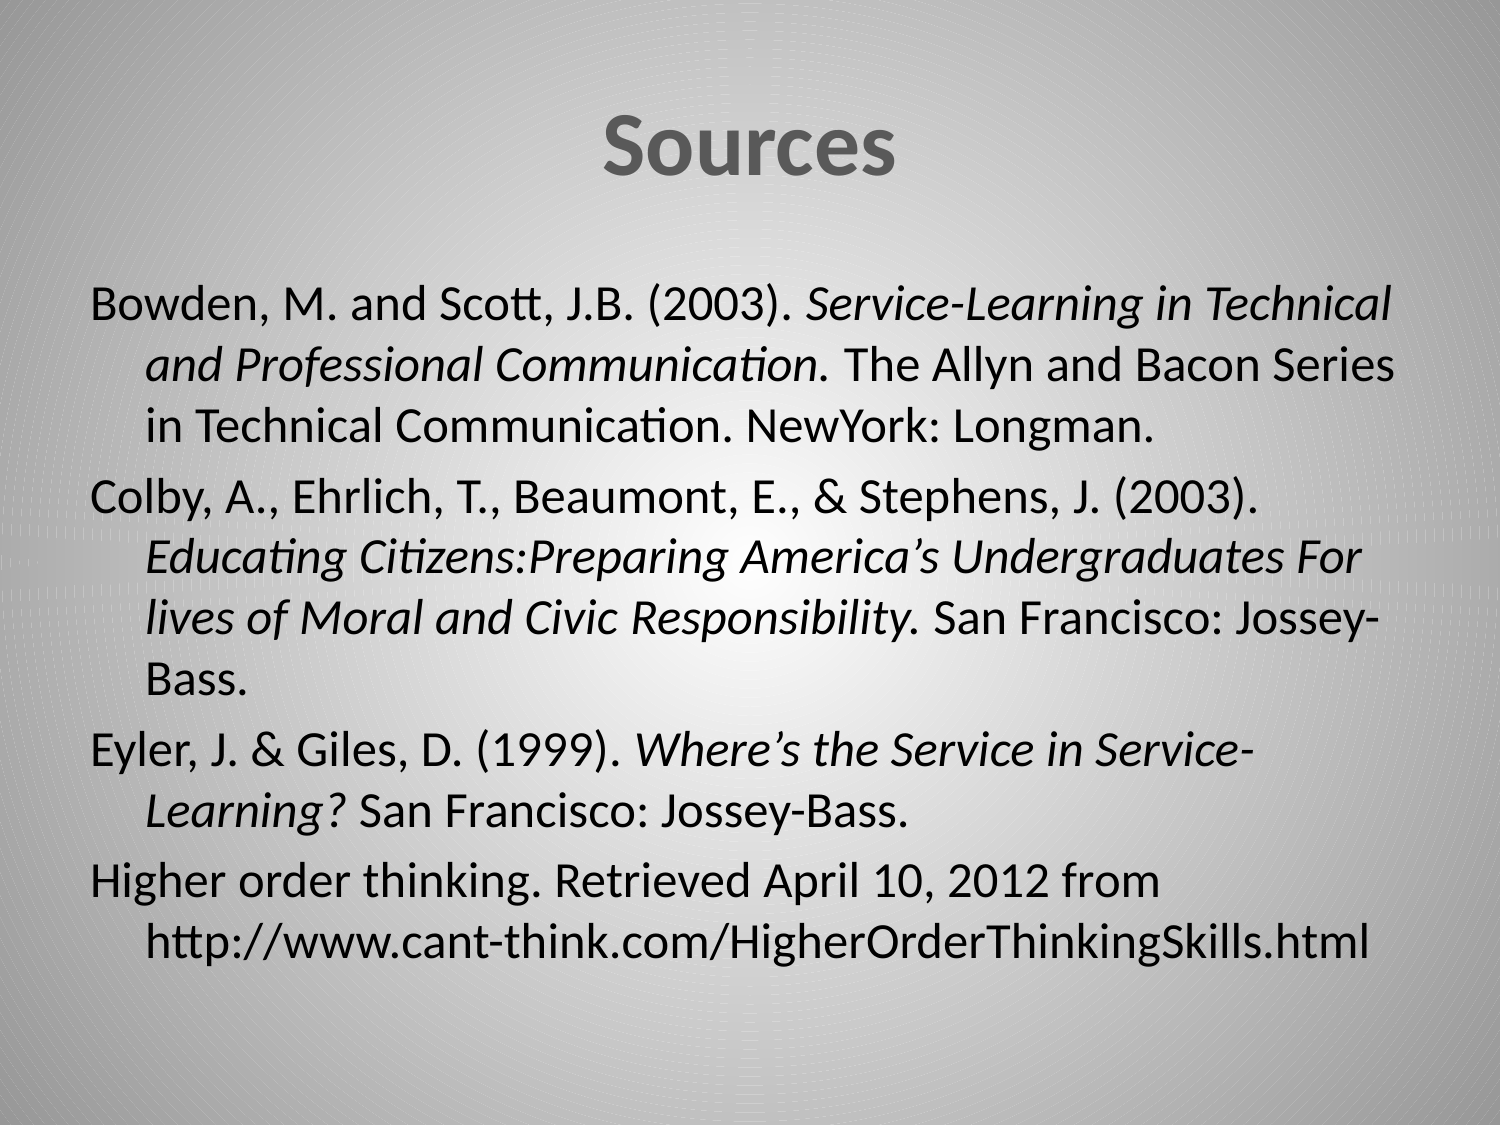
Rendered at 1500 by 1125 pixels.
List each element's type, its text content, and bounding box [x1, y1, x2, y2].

title Sources [75, 45, 1425, 233]
list Bowden, M. and Scott, J.B. (2003). Service-Learning in Technical and Professional Communication. The Allyn and Bacon Series in Technical Communication. NewYork: Longman. Colby, A., Ehrlich, T., Beaumont, E., & Stephens, J. (2003). Educating Citizens:Preparing America’s Undergraduates For lives of Moral and Civic Responsibility. San Francisco: Jossey-Bass. Eyler, J. & Giles, D. (1999). Where’s the Service in Service-Learning? San Francisco: Jossey-Bass. Higher order thinking. Retrieved April 10, 2012 from http://www.cant-think.com/HigherOrderThinkingSkills.html [75, 262, 1425, 1005]
